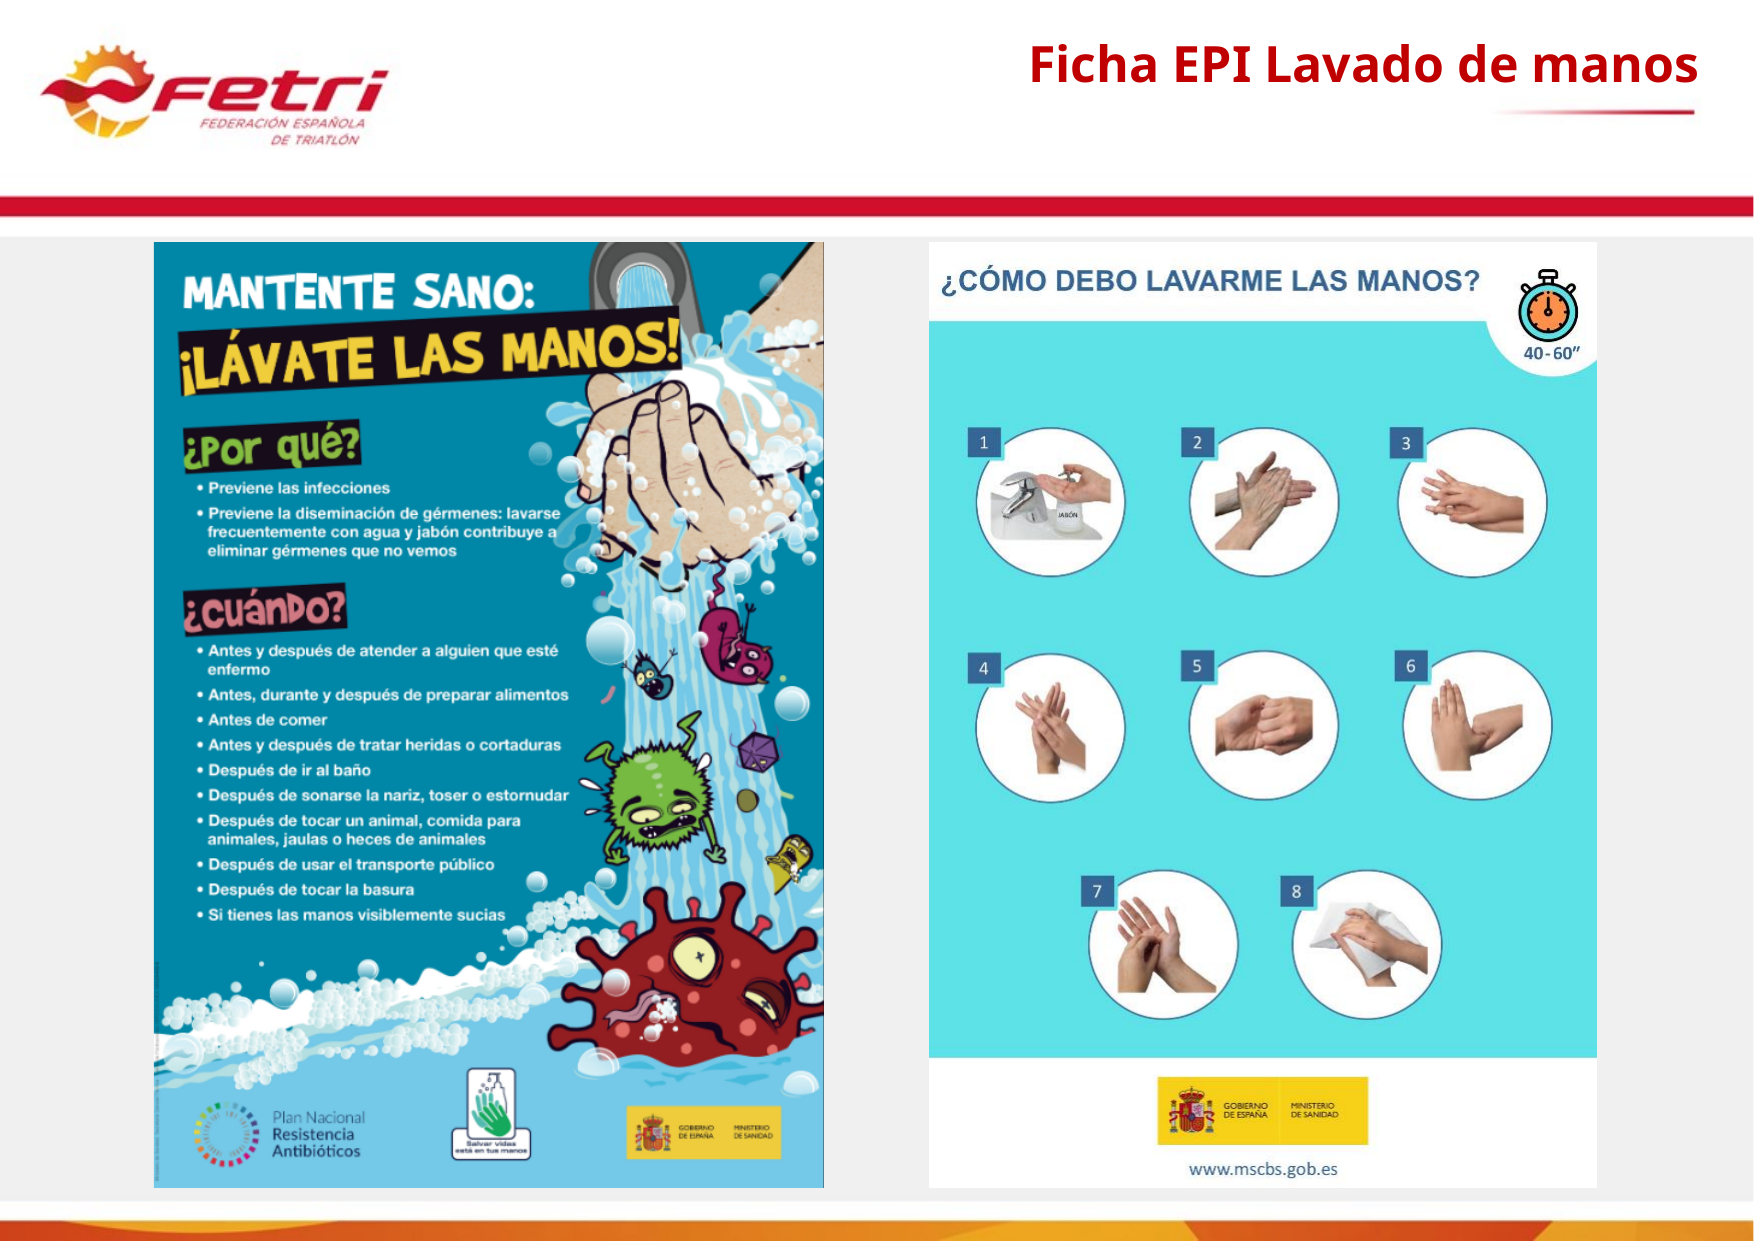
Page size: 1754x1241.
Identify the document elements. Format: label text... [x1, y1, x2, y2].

picture [0, 0, 1754, 1241]
title Ficha EPI Lavado de manos [961, 25, 1717, 99]
